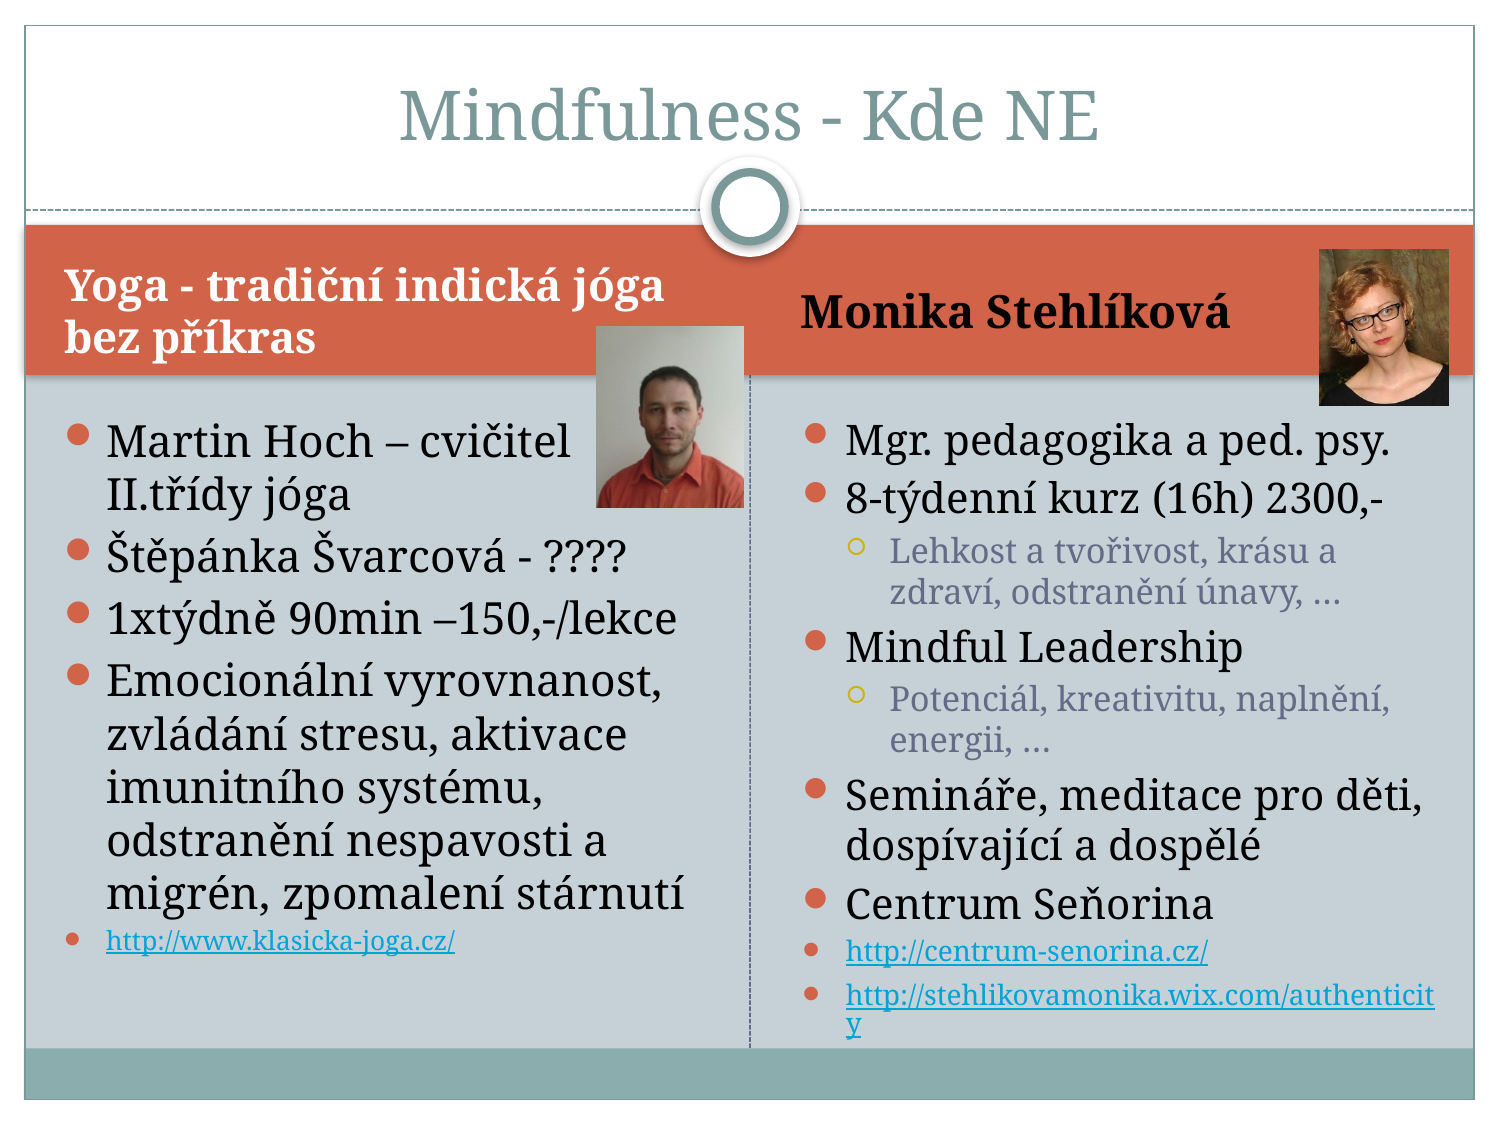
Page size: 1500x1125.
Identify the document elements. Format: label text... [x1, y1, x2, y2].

list Yoga - tradiční indická jóga bez příkras [48, 249, 714, 371]
list Martin Hoch – cvičitel II.třídy jóga Štěpánka Švarcová - ???? 1xtýdně 90min –150,-/lekce Emocionální vyrovnanost, zvládání stresu, aktivace imunitního systému, odstranění nespavosti a migrén, zpomalení stárnutí http://www.klasicka-joga.cz/ [49, 405, 713, 1032]
picture [596, 325, 744, 509]
picture [1318, 249, 1450, 406]
list Monika Stehlíková [785, 249, 1316, 371]
list Mgr. pedagogika a ped. psy. 8-týdenní kurz (16h) 2300,- Lehkost a tvořivost, krásu a zdraví, odstranění únavy, … Mindful Leadership Potenciál, kreativitu, naplnění, energii, … Semináře, meditace pro děti, dospívající a dospělé Centrum Seňorina http://centrum-senorina.cz/ http://stehlikovamonika.wix.com/authenticity [787, 405, 1450, 1033]
title Mindfulness - Kde NE [49, 37, 1450, 162]
